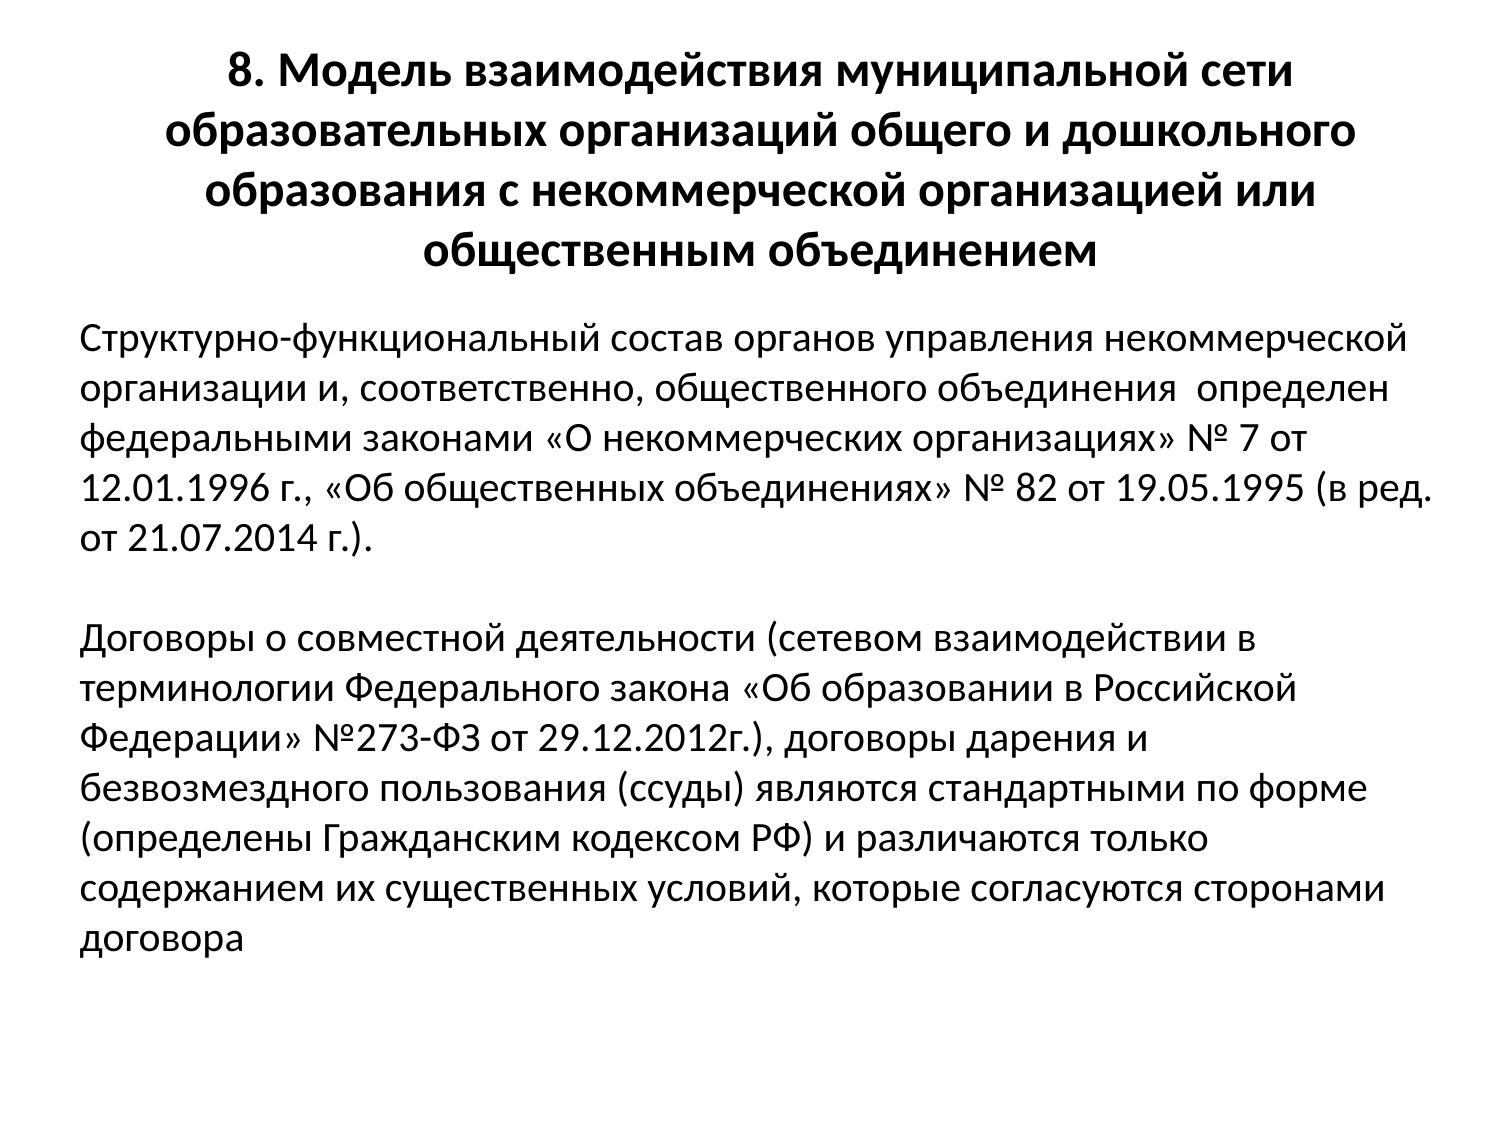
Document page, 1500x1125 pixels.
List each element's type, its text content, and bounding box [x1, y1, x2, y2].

text_box Структурно-функциональный состав органов управления некоммерческой организации и, соответственно, общественного объединения определен федеральными законами «О некоммерческих организациях» № 7 от 12.01.1996 г., «Об общественных объединениях» № 82 от 19.05.1995 (в ред. от 21.07.2014 г.). Договоры о совместной деятельности (сетевом взаимодействии в терминологии Федерального закона «Об образовании в Российской Федерации» №273-ФЗ от 29.12.2012г.), договоры дарения и безвозмездного пользования (ссуды) являются стандартными по форме (определены Гражданским кодексом РФ) и различаются только содержанием их существенных условий, которые согласуются сторонами договора [64, 302, 1459, 968]
title 8. Модель взаимодействия муниципальной сети образовательных организаций общего и дошкольного образования с некоммерческой организацией или общественным объединением [75, 45, 1447, 268]
